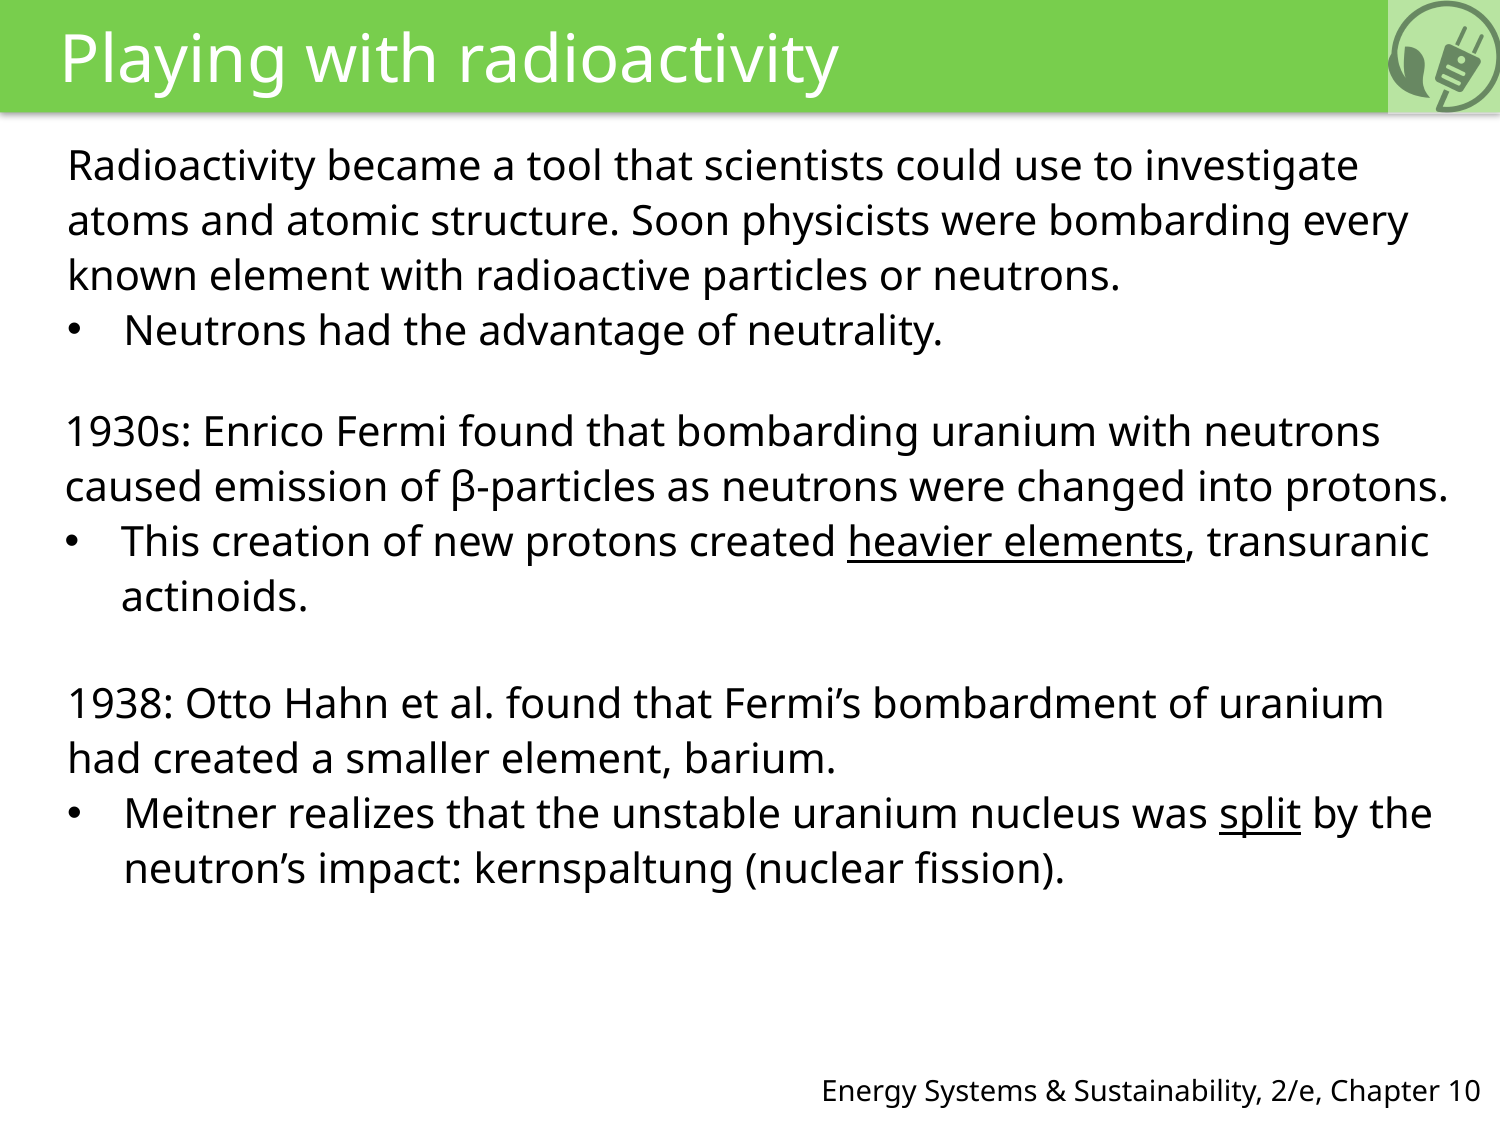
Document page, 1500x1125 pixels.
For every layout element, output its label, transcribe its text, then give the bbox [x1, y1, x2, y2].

picture [1387, 0, 1500, 115]
text_box Energy Systems & Sustainability, 2/e, Chapter 10 [806, 1065, 1497, 1116]
text_box Radioactivity became a tool that scientists could use to investigate atoms and atomic structure. Soon physicists were bombarding every known element with radioactive particles or neutrons. Neutrons had the advantage of neutrality. [52, 126, 1475, 361]
text_box [0, 0, 1385, 113]
text_box Playing with radioactivity [44, 8, 856, 103]
text_box 1930s: Enrico Fermi found that bombarding uranium with neutrons caused emission of β-particles as neutrons were changed into protons. This creation of new protons created heavier elements, transuranic actinoids. [49, 392, 1473, 628]
text_box 1938: Otto Hahn et al. found that Fermi’s bombardment of uranium had created a smaller element, barium. Meitner realizes that the unstable uranium nucleus was split by the neutron’s impact: kernspaltung (nuclear fission). [52, 664, 1475, 900]
